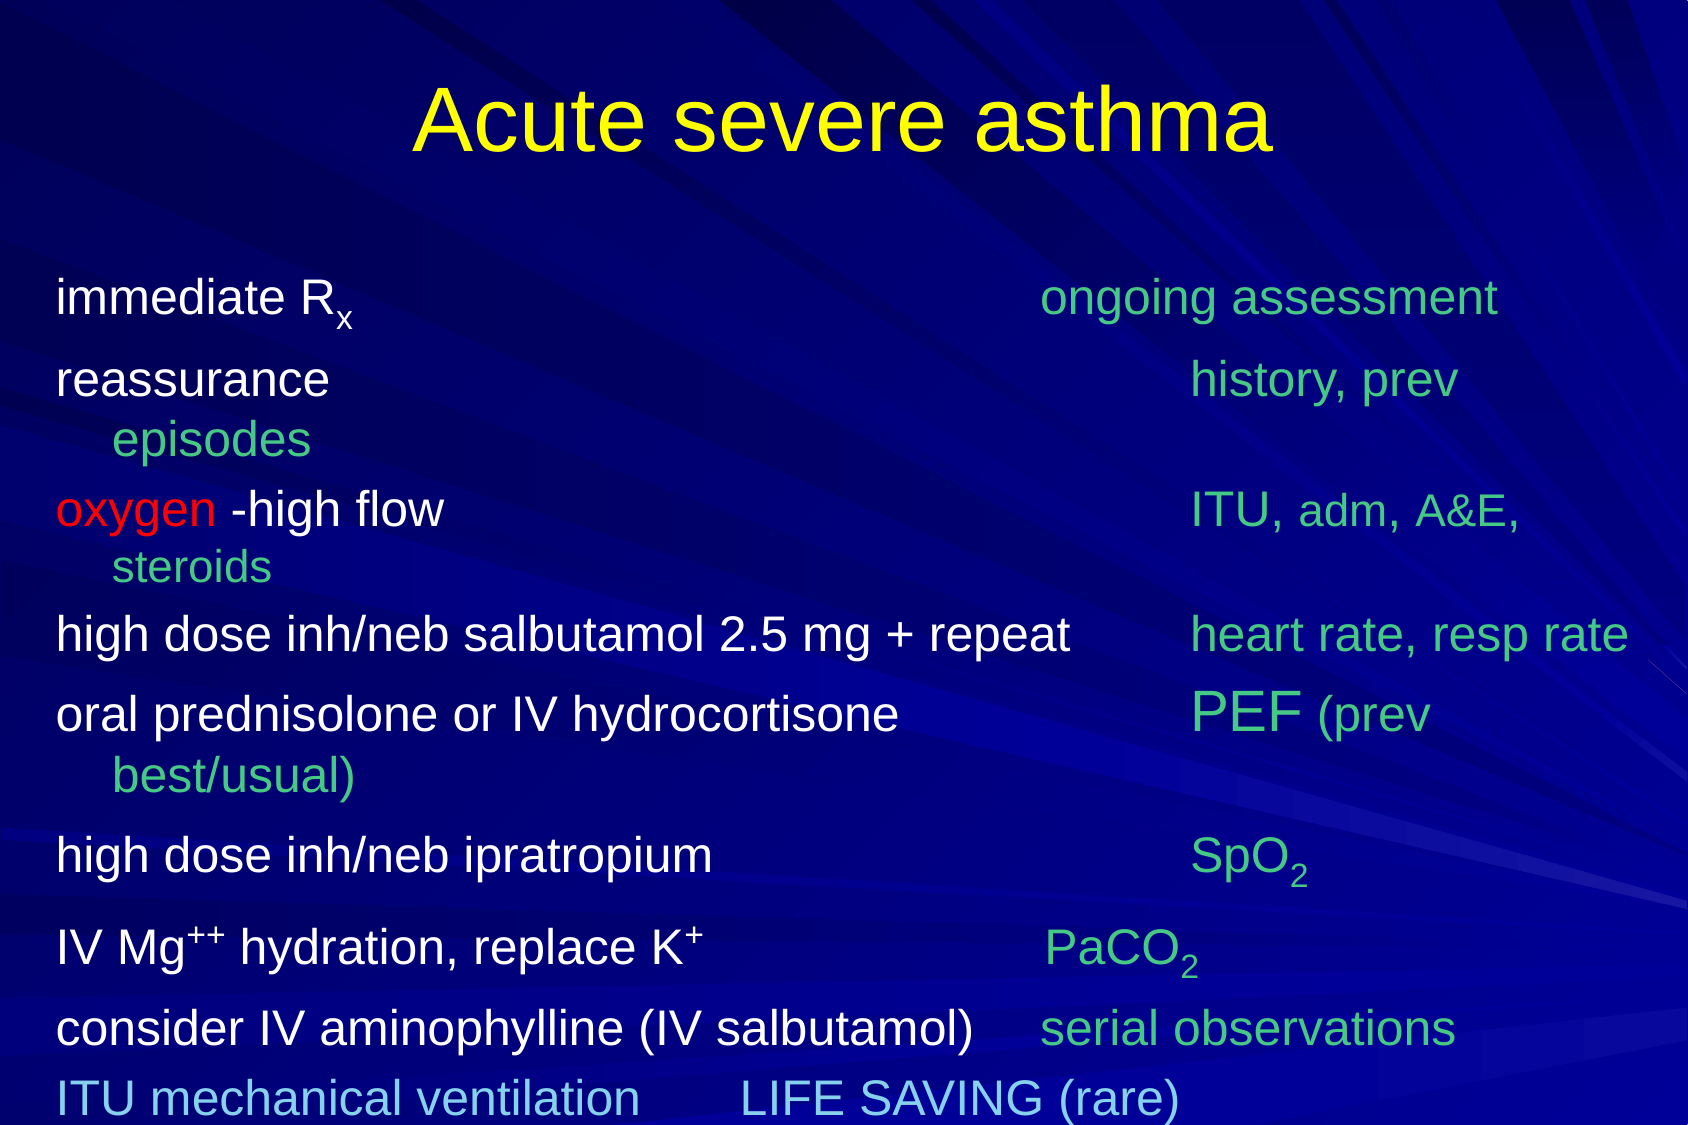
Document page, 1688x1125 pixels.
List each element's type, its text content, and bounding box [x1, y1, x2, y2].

list immediate Rx ongoing assessment reassurance history, prev episodes oxygen -high flow ITU, adm, A&E, steroids high dose inh/neb salbutamol 2.5 mg + repeat heart rate, resp rate oral prednisolone or IV hydrocortisone PEF (prev best/usual) high dose inh/neb ipratropium SpO2 IV Mg++ hydration, replace K+ PaCO2 consider IV aminophylline (IV salbutamol) serial observations ITU mechanical ventilation LIFE SAVING (rare) [40, 249, 1659, 1035]
title Acute severe asthma [84, 45, 1604, 185]
